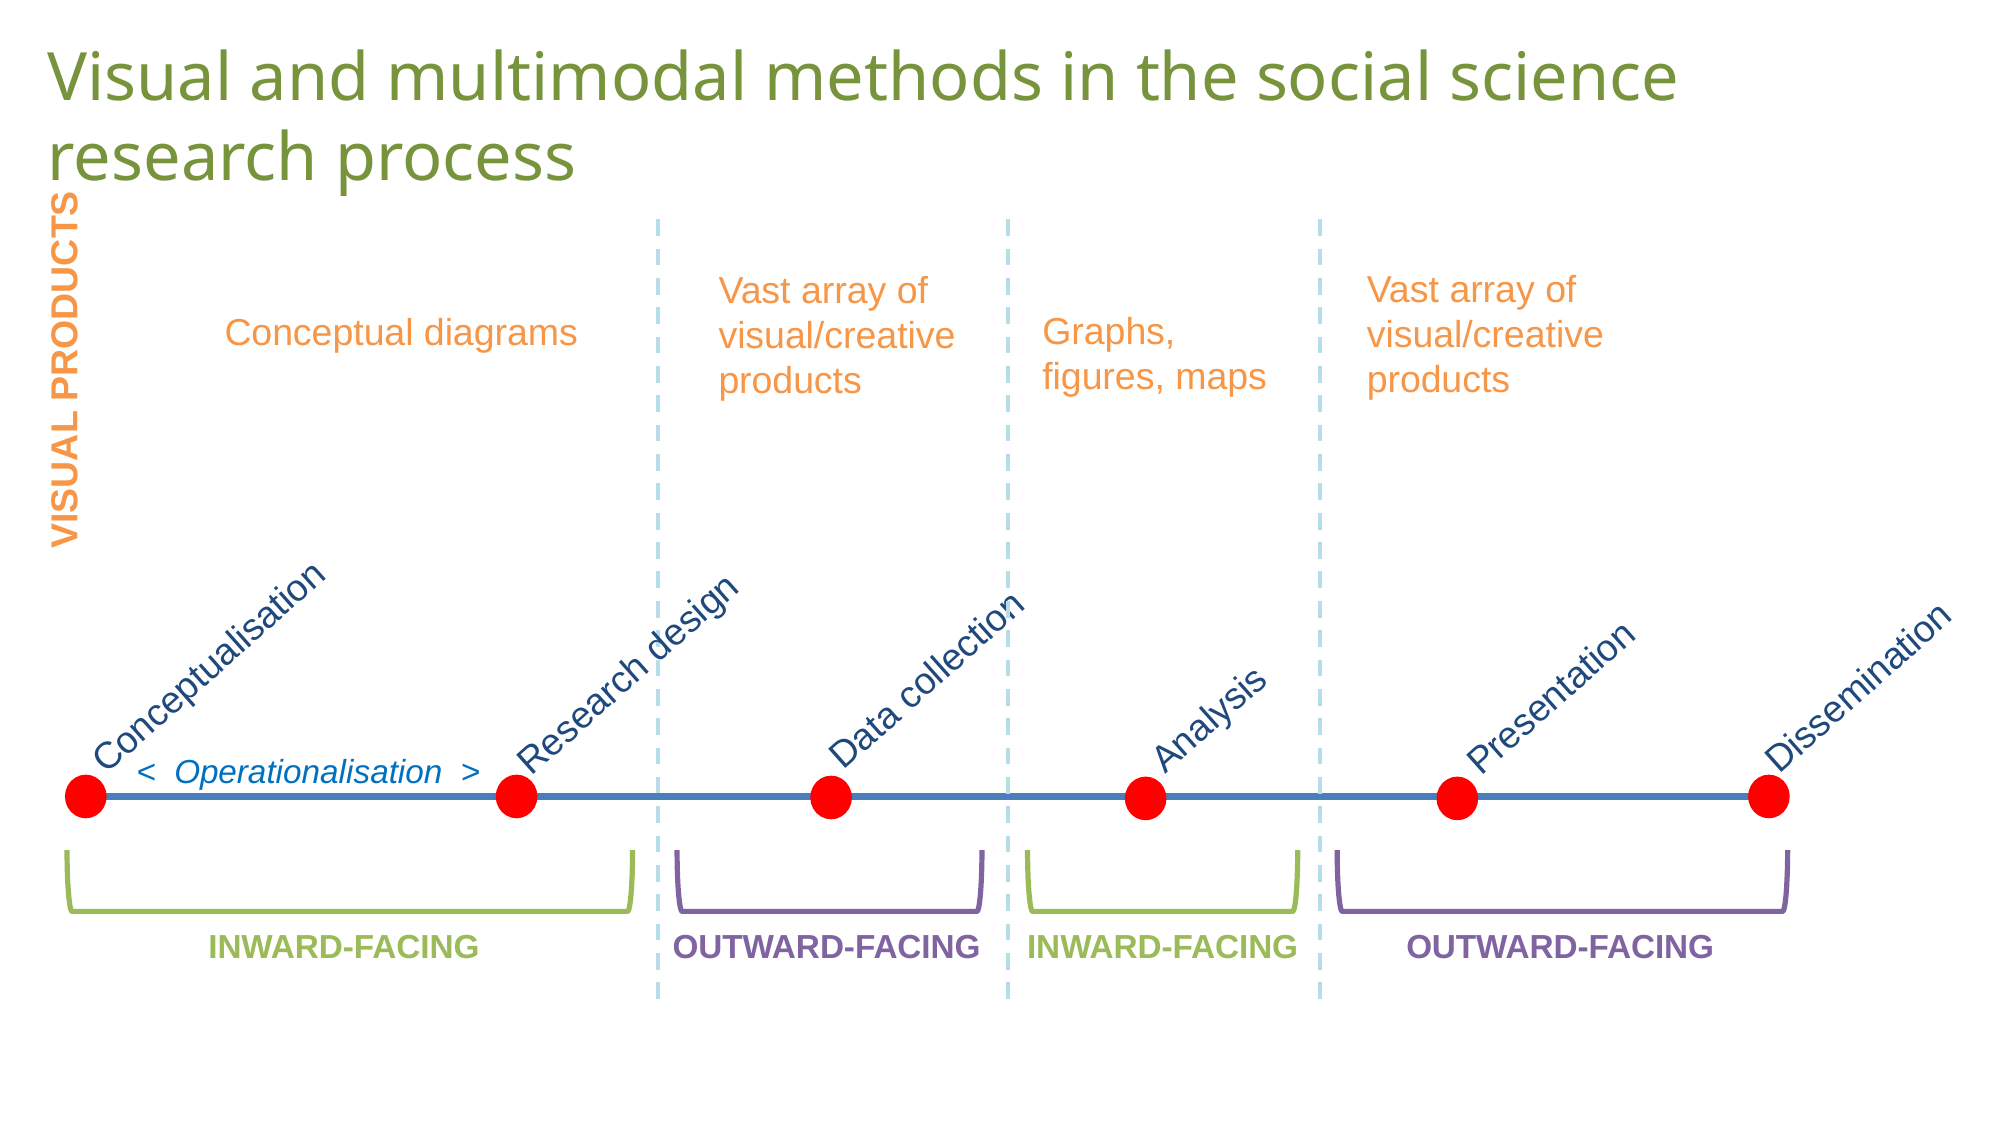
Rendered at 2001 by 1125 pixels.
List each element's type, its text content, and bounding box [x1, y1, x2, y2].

title Visual and multimodal methods in the social science research process [32, 26, 1965, 156]
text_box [32, 156, 2000, 1007]
